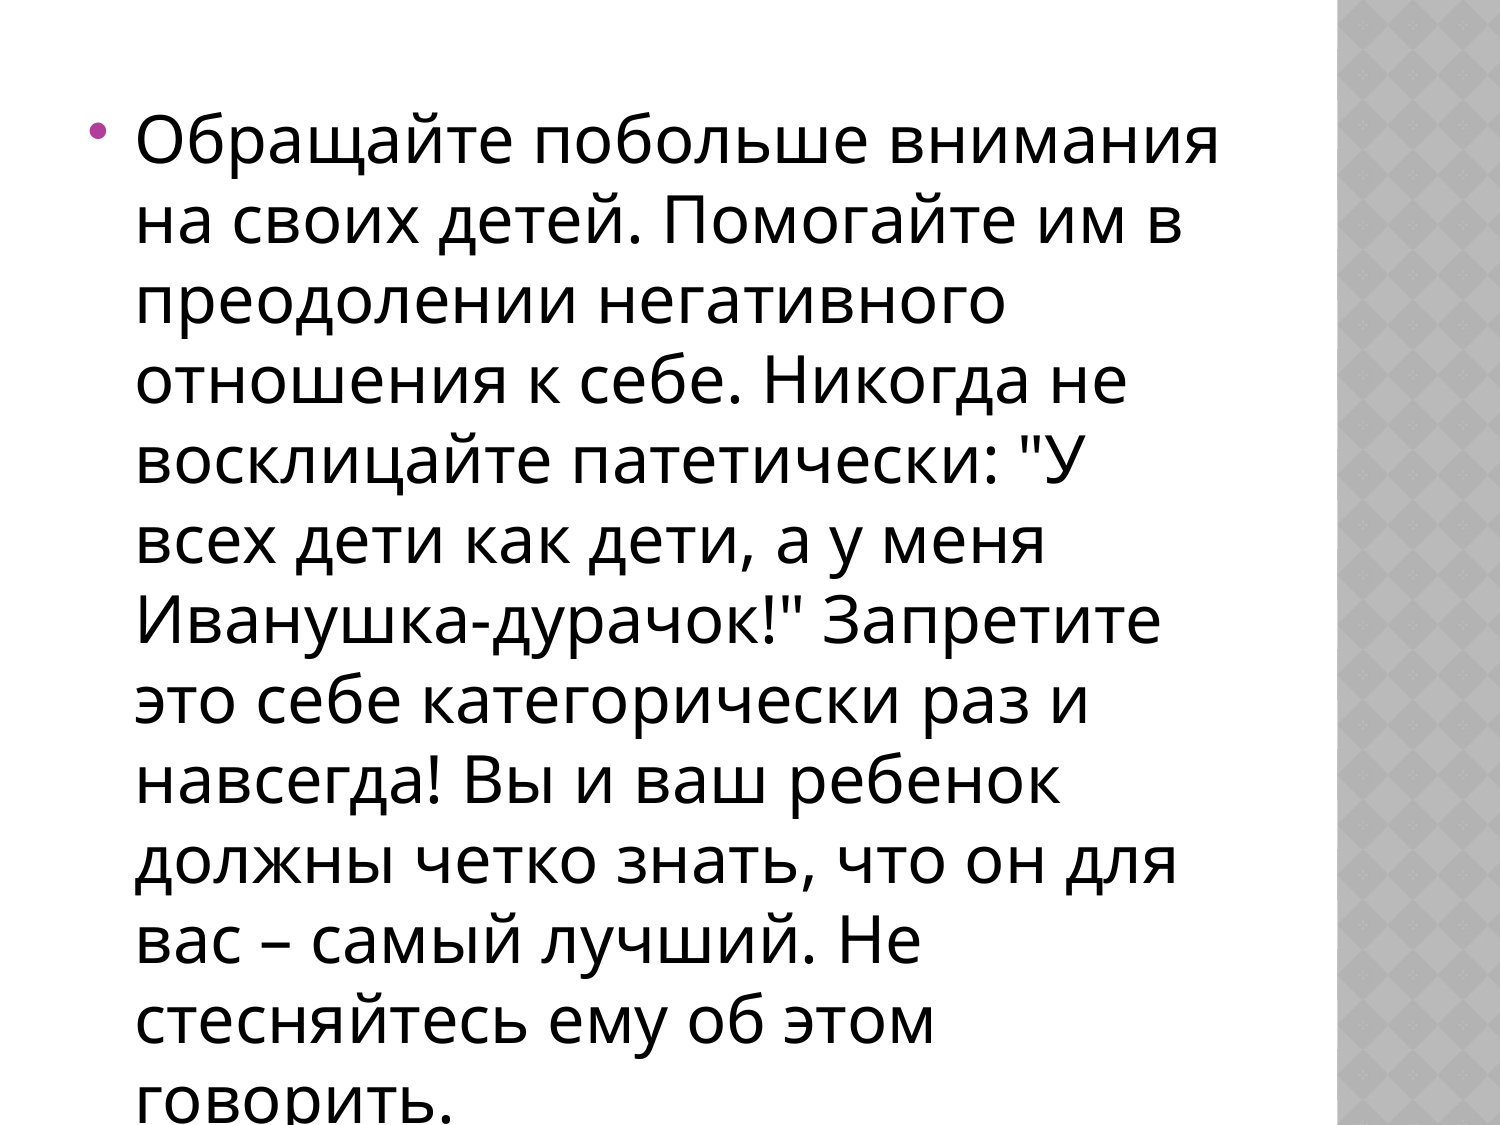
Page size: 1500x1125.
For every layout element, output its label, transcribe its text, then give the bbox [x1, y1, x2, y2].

list Обращайте побольше внимания на своих детей. Помогайте им в преодолении негативного отношения к себе. Никогда не восклицайте патетически: "У всех дети как дети, а у меня Иванушка-дурачок!" Запретите это себе категорически раз и навсегда! Вы и ваш ребенок должны четко знать, что он для вас – самый лучший. Не стесняйтесь ему об этом говорить. [75, 90, 1263, 1059]
